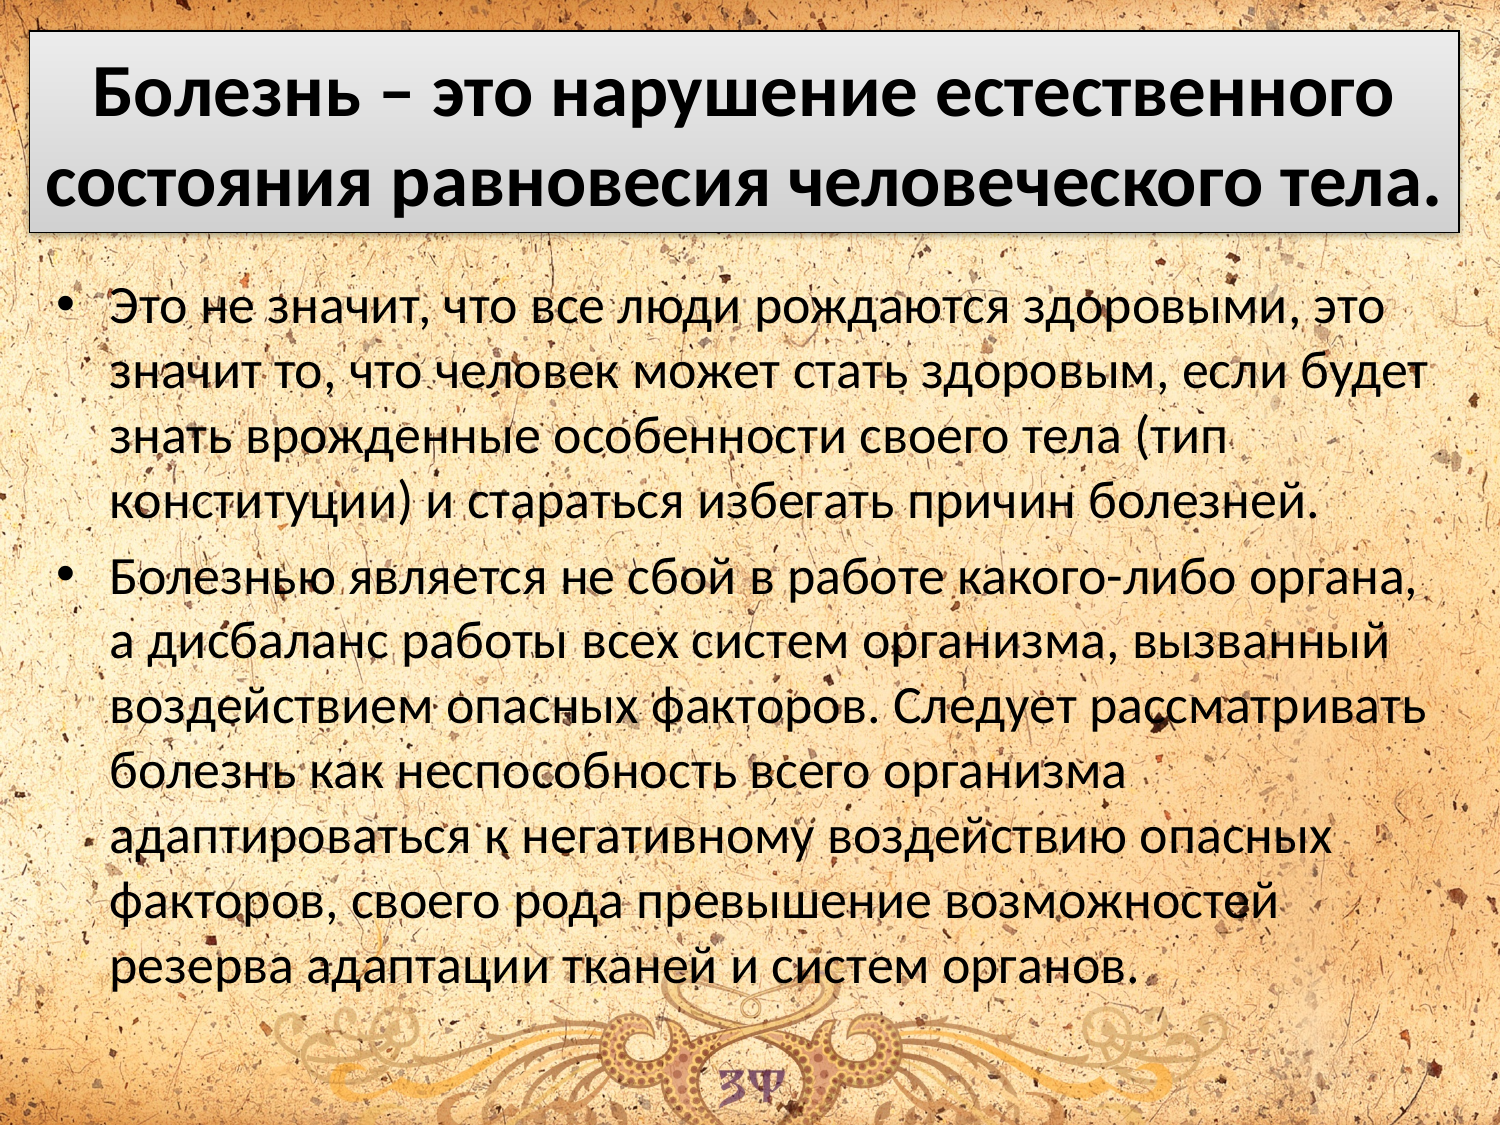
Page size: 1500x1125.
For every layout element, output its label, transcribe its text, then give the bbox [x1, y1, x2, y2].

title Болезнь – это нарушение естественного состояния равновесия человеческого тела. [29, 30, 1460, 233]
list Это не значит, что все люди рождаются здоровыми, это значит то, что человек может стать здоровым, если будет знать врожденные особенности своего тела (тип конституции) и стараться избегать причин болезней. Болезнью является не сбой в работе какого-либо органа, а дисбаланс работы всех систем организма, вызванный воздействием опасных факторов. Следует рассматривать болезнь как неспособность всего организма адаптироваться к негативному воздействию опасных факторов, своего рода превышение возможностей резерва адаптации тканей и систем органов. [40, 262, 1448, 1071]
picture [0, 0, 1500, 1125]
